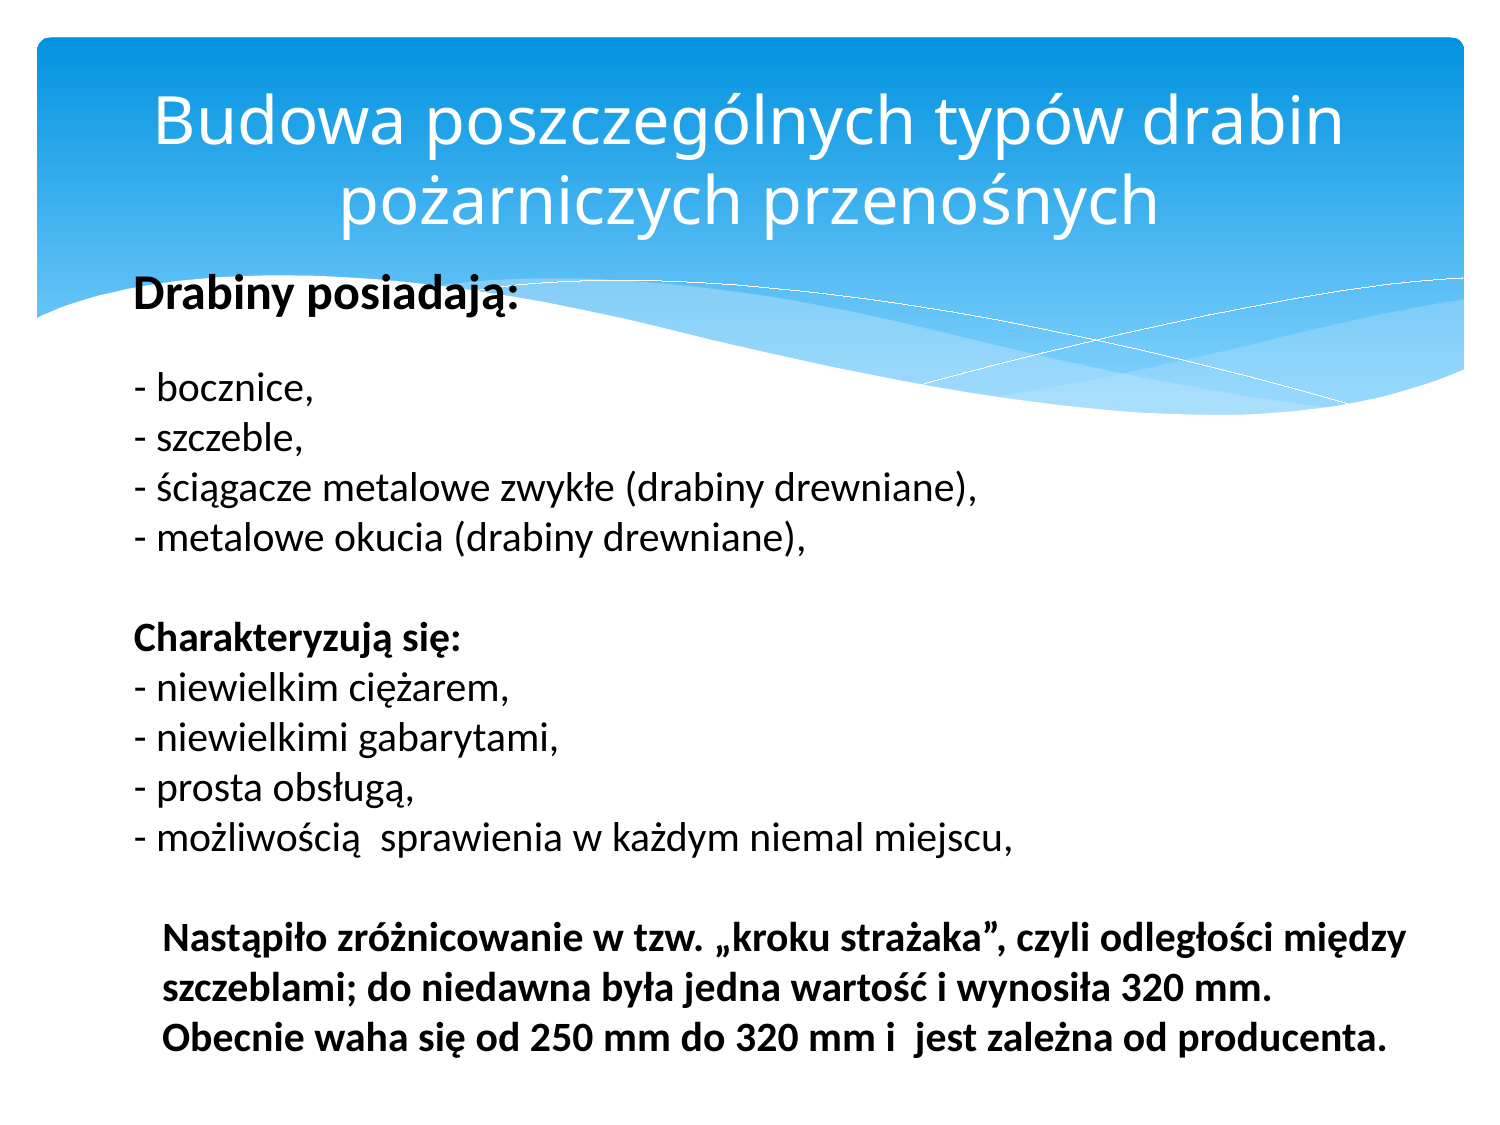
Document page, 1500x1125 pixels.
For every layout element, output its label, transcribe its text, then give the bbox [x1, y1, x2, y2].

slide_number str. 6 [654, 1025, 846, 1086]
text_box [44, 268, 1405, 439]
title Budowa poszczególnych typów drabin pożarniczych przenośnych [75, 55, 1425, 261]
list Drabiny posiadają: - bocznice, - szczeble, - ściągacze metalowe zwykłe (drabiny drewniane), - metalowe okucia (drabiny drewniane), Charakteryzują się: - niewielkim ciężarem, - niewielkimi gabarytami, - prosta obsługą, - możliwością sprawienia w każdym niemal miejscu, Nastąpiło zróżnicowanie w tzw. „kroku strażaka”, czyli odległości między szczeblami; do niedawna była jedna wartość i wynosiła 320 mm. Obecnie waha się od 250 mm do 320 mm i jest zależna od producenta. [75, 261, 1425, 1077]
